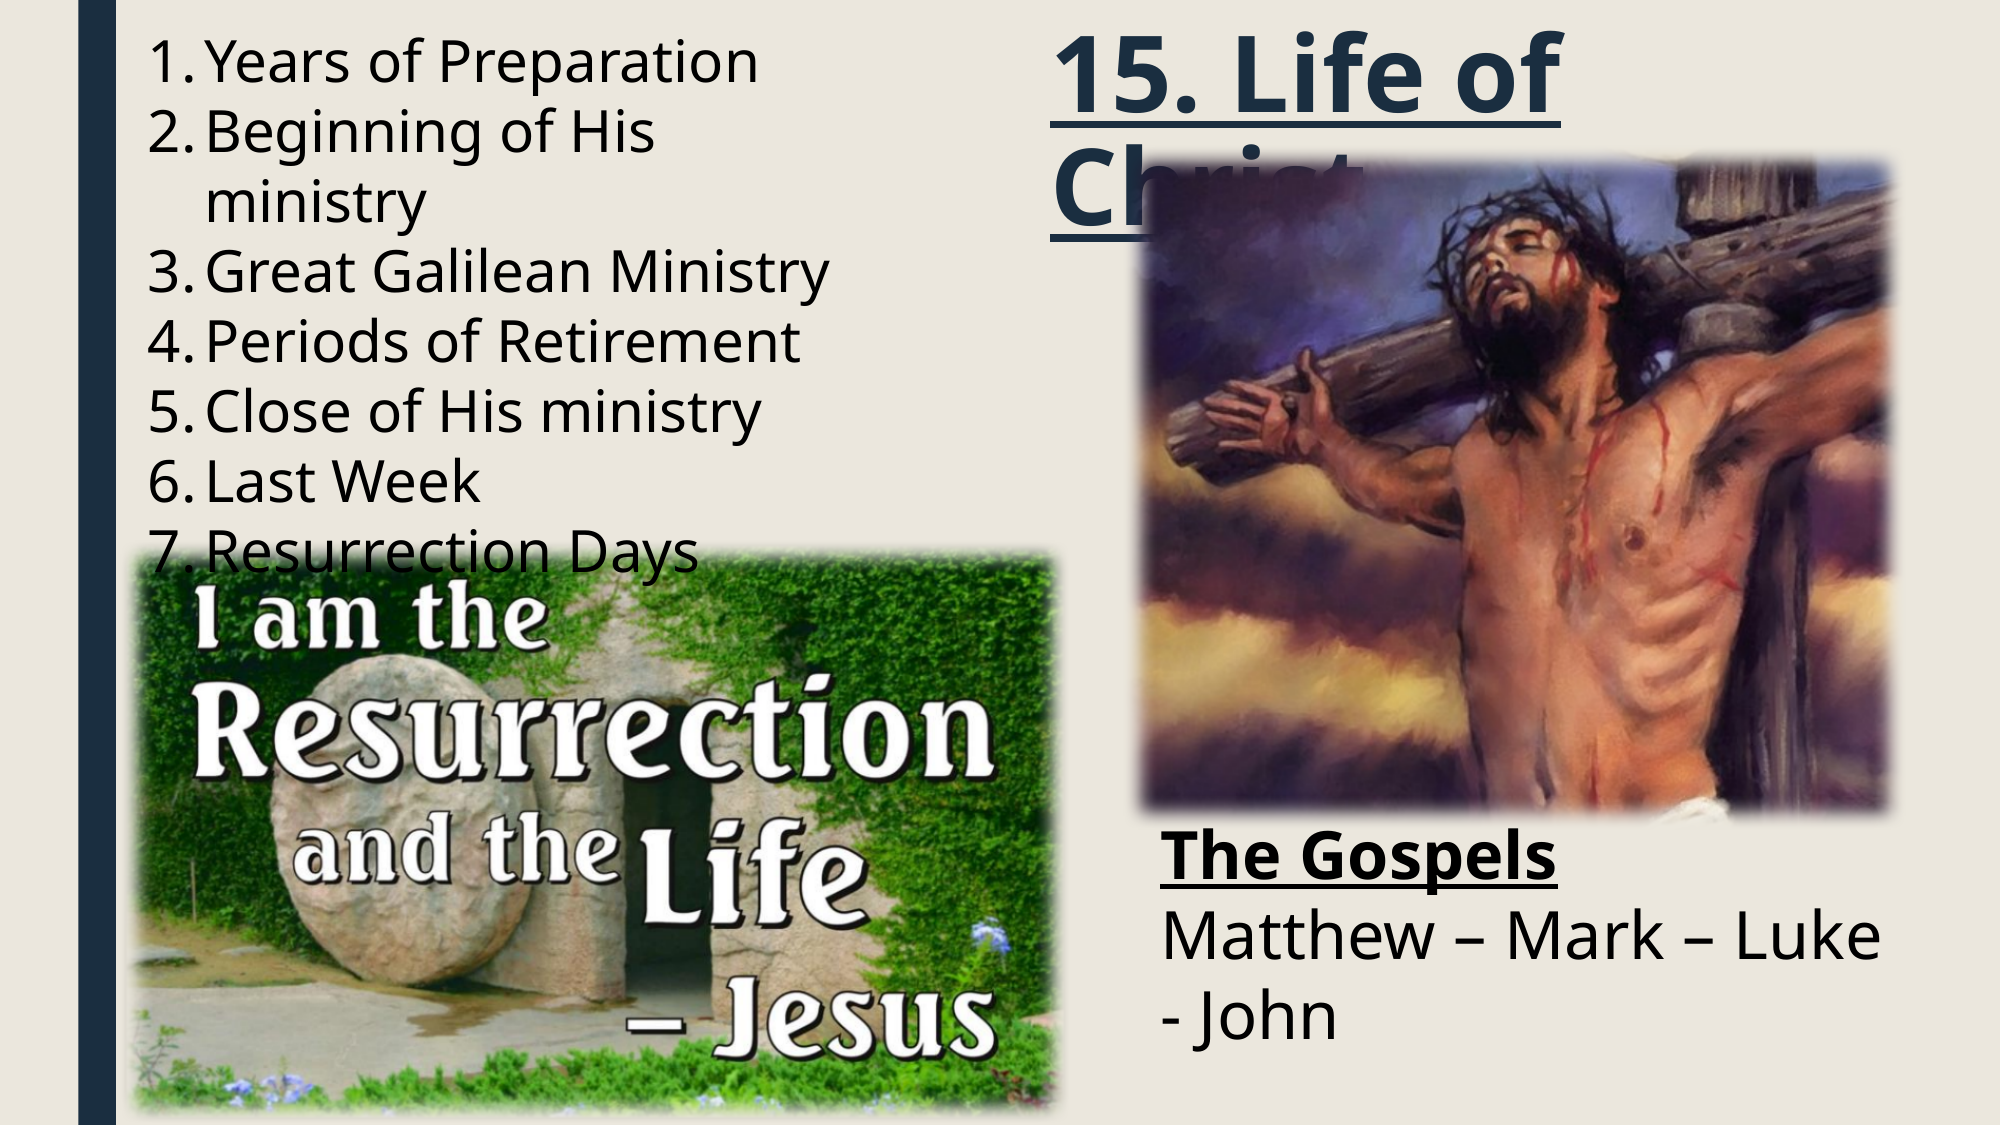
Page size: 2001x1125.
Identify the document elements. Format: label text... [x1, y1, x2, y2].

picture [120, 540, 1071, 1125]
title 15. Life of Christ [1035, 14, 1875, 259]
text_box The Gospels Matthew – Mark – Luke - John [1145, 830, 1906, 1060]
text_box Years of Preparation Beginning of His ministry Great Galilean Ministry Periods of Retirement Close of His ministry Last Week Resurrection Days [133, 16, 877, 540]
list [1123, 145, 1906, 830]
